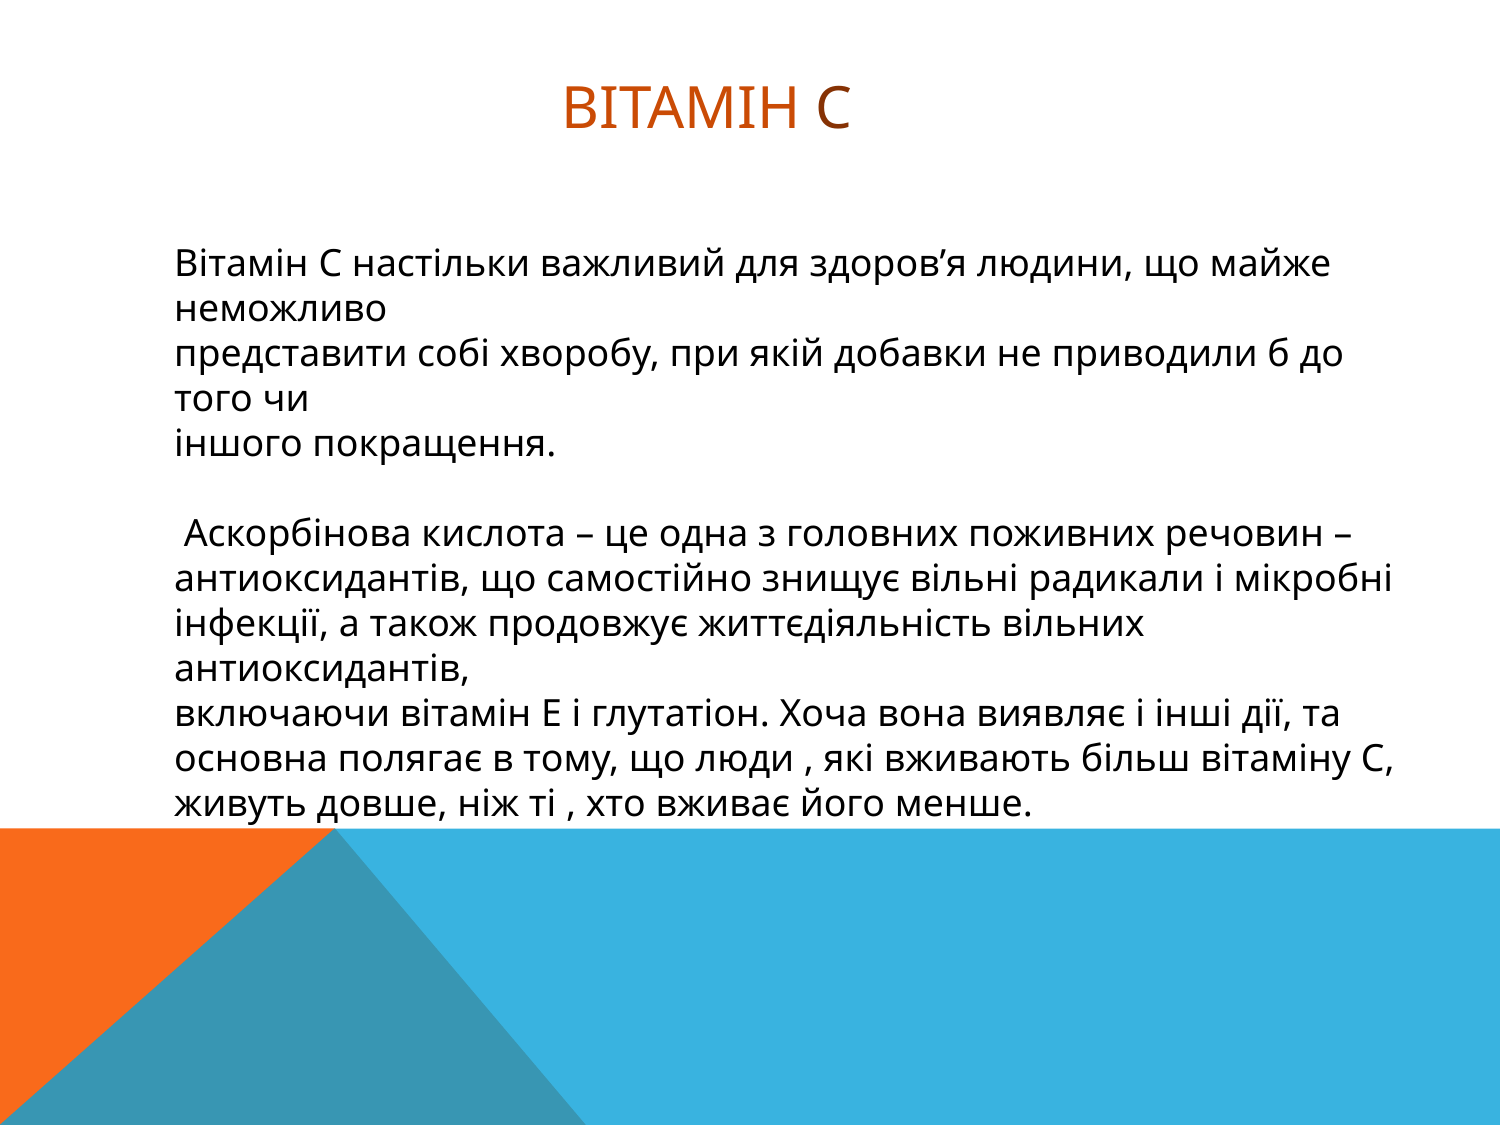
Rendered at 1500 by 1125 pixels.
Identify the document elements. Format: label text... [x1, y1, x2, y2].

text_box Вітамін С настільки важливий для здоров’я людини, що майже неможливо представити собі хворобу, при якій добавки не приводили б до того чи іншого покращення. Аскорбінова кислота – це одна з головних поживних речовин – антиоксидантів, що самостійно знищує вільні радикали і мікробні інфекції, а також продовжує життєдіяльність вільних антиоксидантів, включаючи вітамін Е і глутатіон. Хоча вона виявляє і інші дії, та основна полягає в тому, що люди , які вживають більш вітаміну С, живуть довше, ніж ті , хто вживає його менше. [159, 231, 1447, 832]
title Вітамін с [135, 60, 1369, 150]
